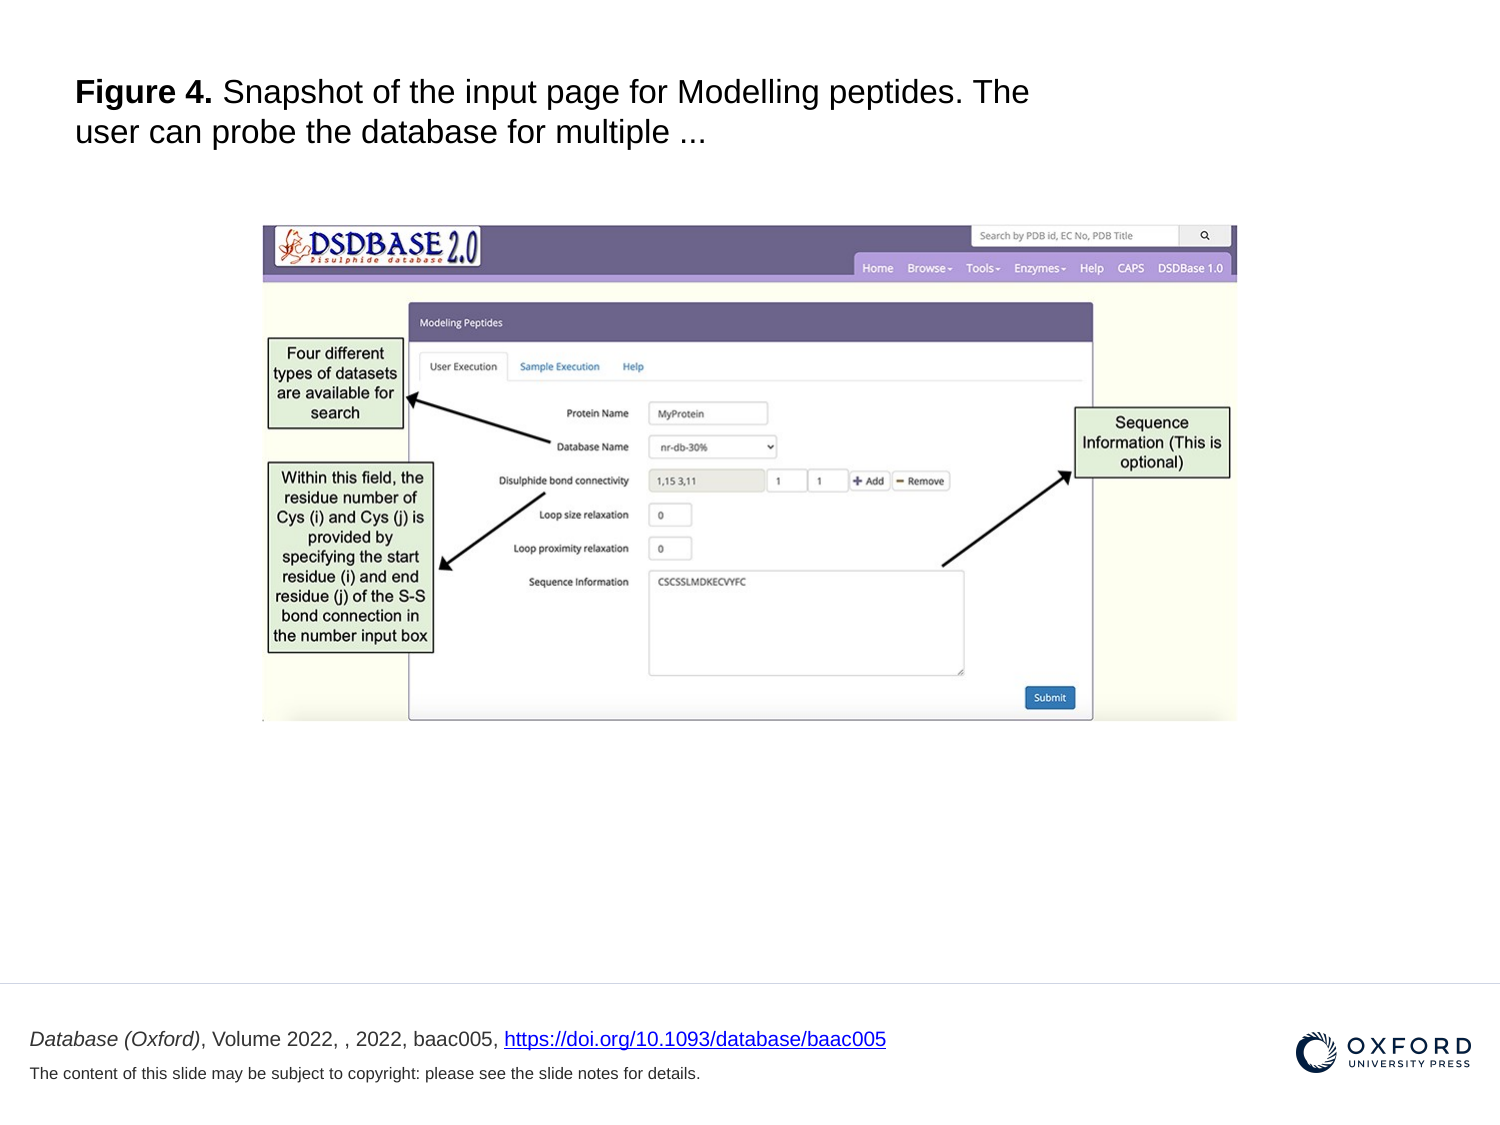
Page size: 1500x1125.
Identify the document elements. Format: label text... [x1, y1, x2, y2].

footer Database (Oxford), Volume 2022, , 2022, baac005, https://doi.org/10.1093/database/baac005 The content of this slide may be subject to copyright: please see the slide notes for details. [0, 983, 1260, 1125]
title Figure 4. Snapshot of the input page for Modelling peptides. The user can probe the database for multiple ... [75, 69, 1078, 171]
picture [262, 224, 1238, 722]
picture [1296, 1032, 1471, 1073]
